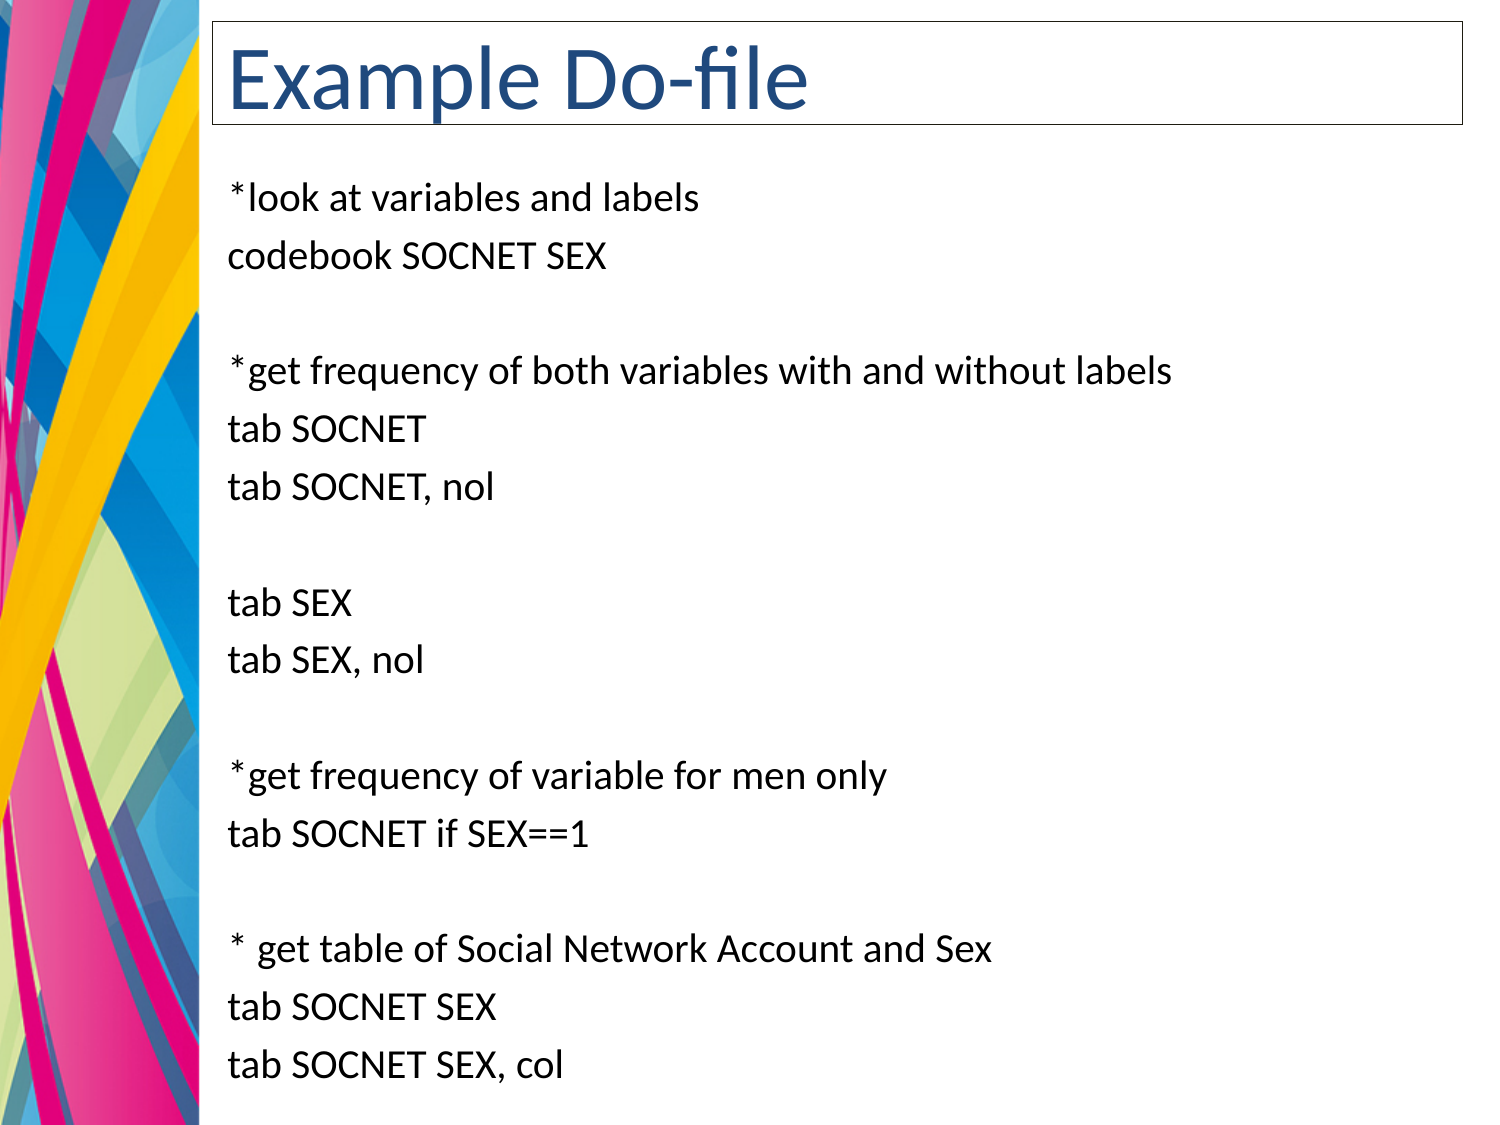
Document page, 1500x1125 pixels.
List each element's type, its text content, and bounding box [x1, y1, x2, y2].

title Example Do-file [212, 21, 1463, 125]
list *look at variables and labels codebook SOCNET SEX *get frequency of both variables with and without labels tab SOCNET tab SOCNET, nol tab SEX tab SEX, nol *get frequency of variable for men only tab SOCNET if SEX==1 * get table of Social Network Account and Sex tab SOCNET SEX tab SOCNET SEX, col [212, 162, 1463, 1108]
picture [0, 0, 1500, 1125]
